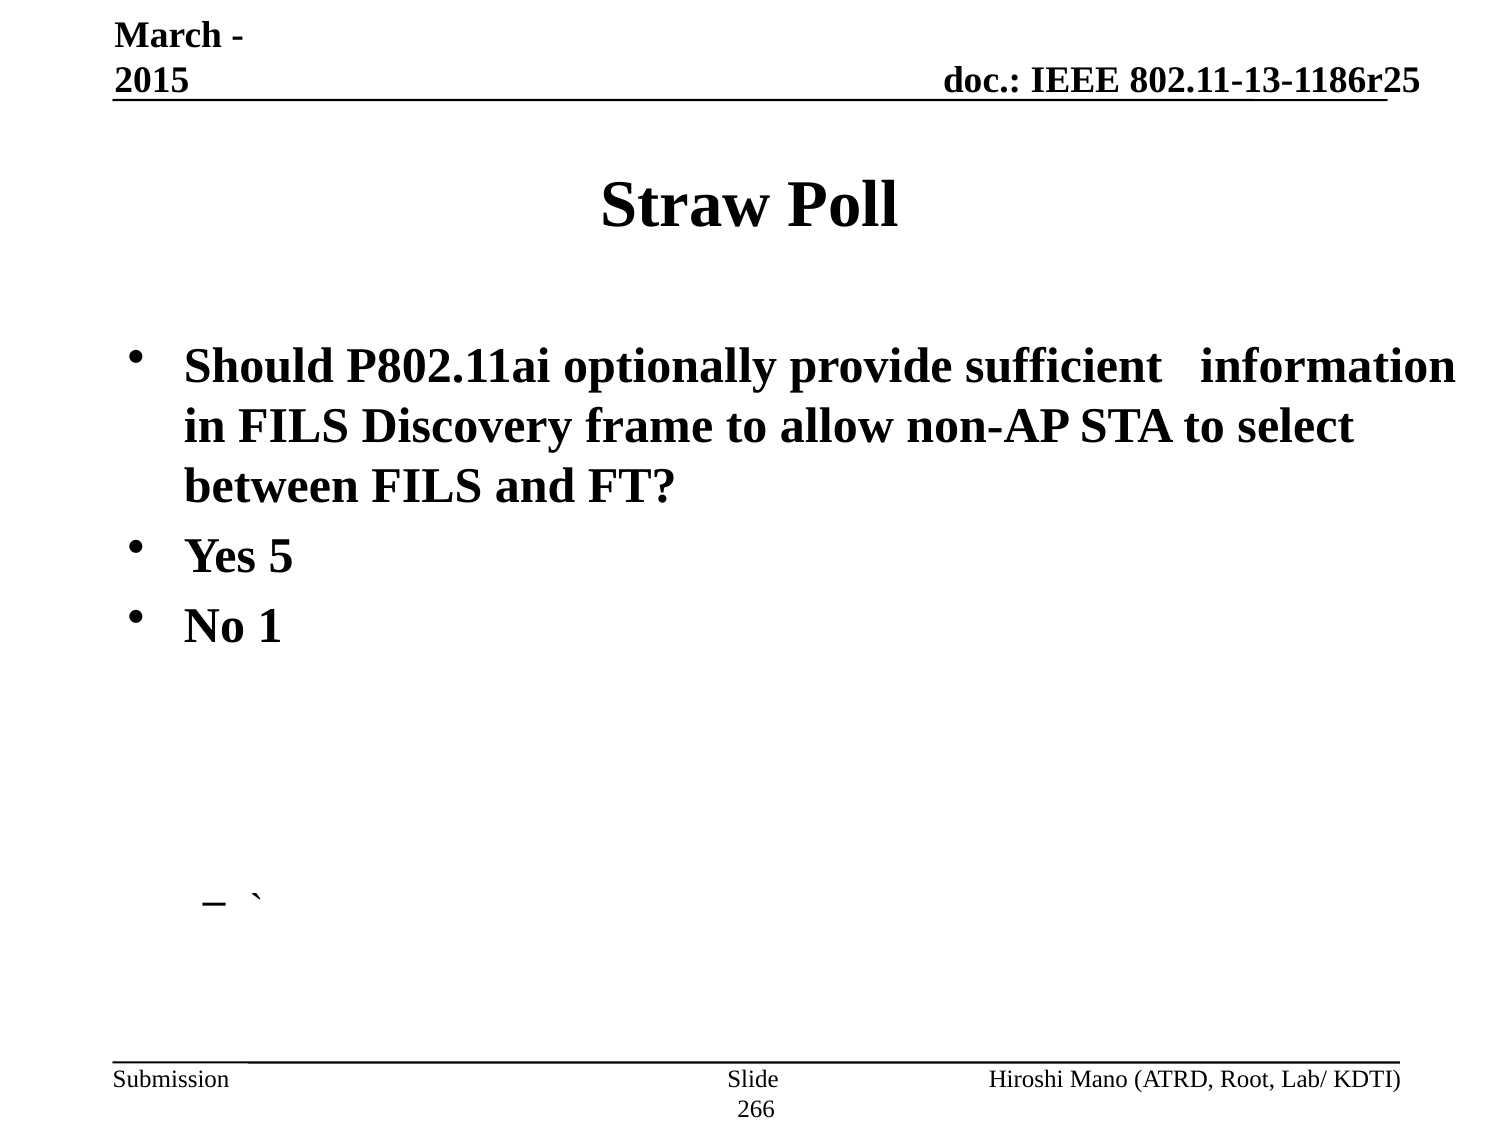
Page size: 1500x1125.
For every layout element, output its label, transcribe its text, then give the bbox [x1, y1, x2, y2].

slide_number Slide 266 [712, 1061, 800, 1093]
footer Hiroshi Mano (ATRD, Root, Lab/ KDTI) [984, 1061, 1402, 1093]
title Straw Poll [112, 112, 1388, 288]
slide_number March -2015 [114, 54, 273, 101]
list Should P802.11ai optionally provide sufficient information in FILS Discovery frame to allow non-AP STA to select between FILS and FT? Yes 5 No 1 ` [112, 324, 1500, 1051]
